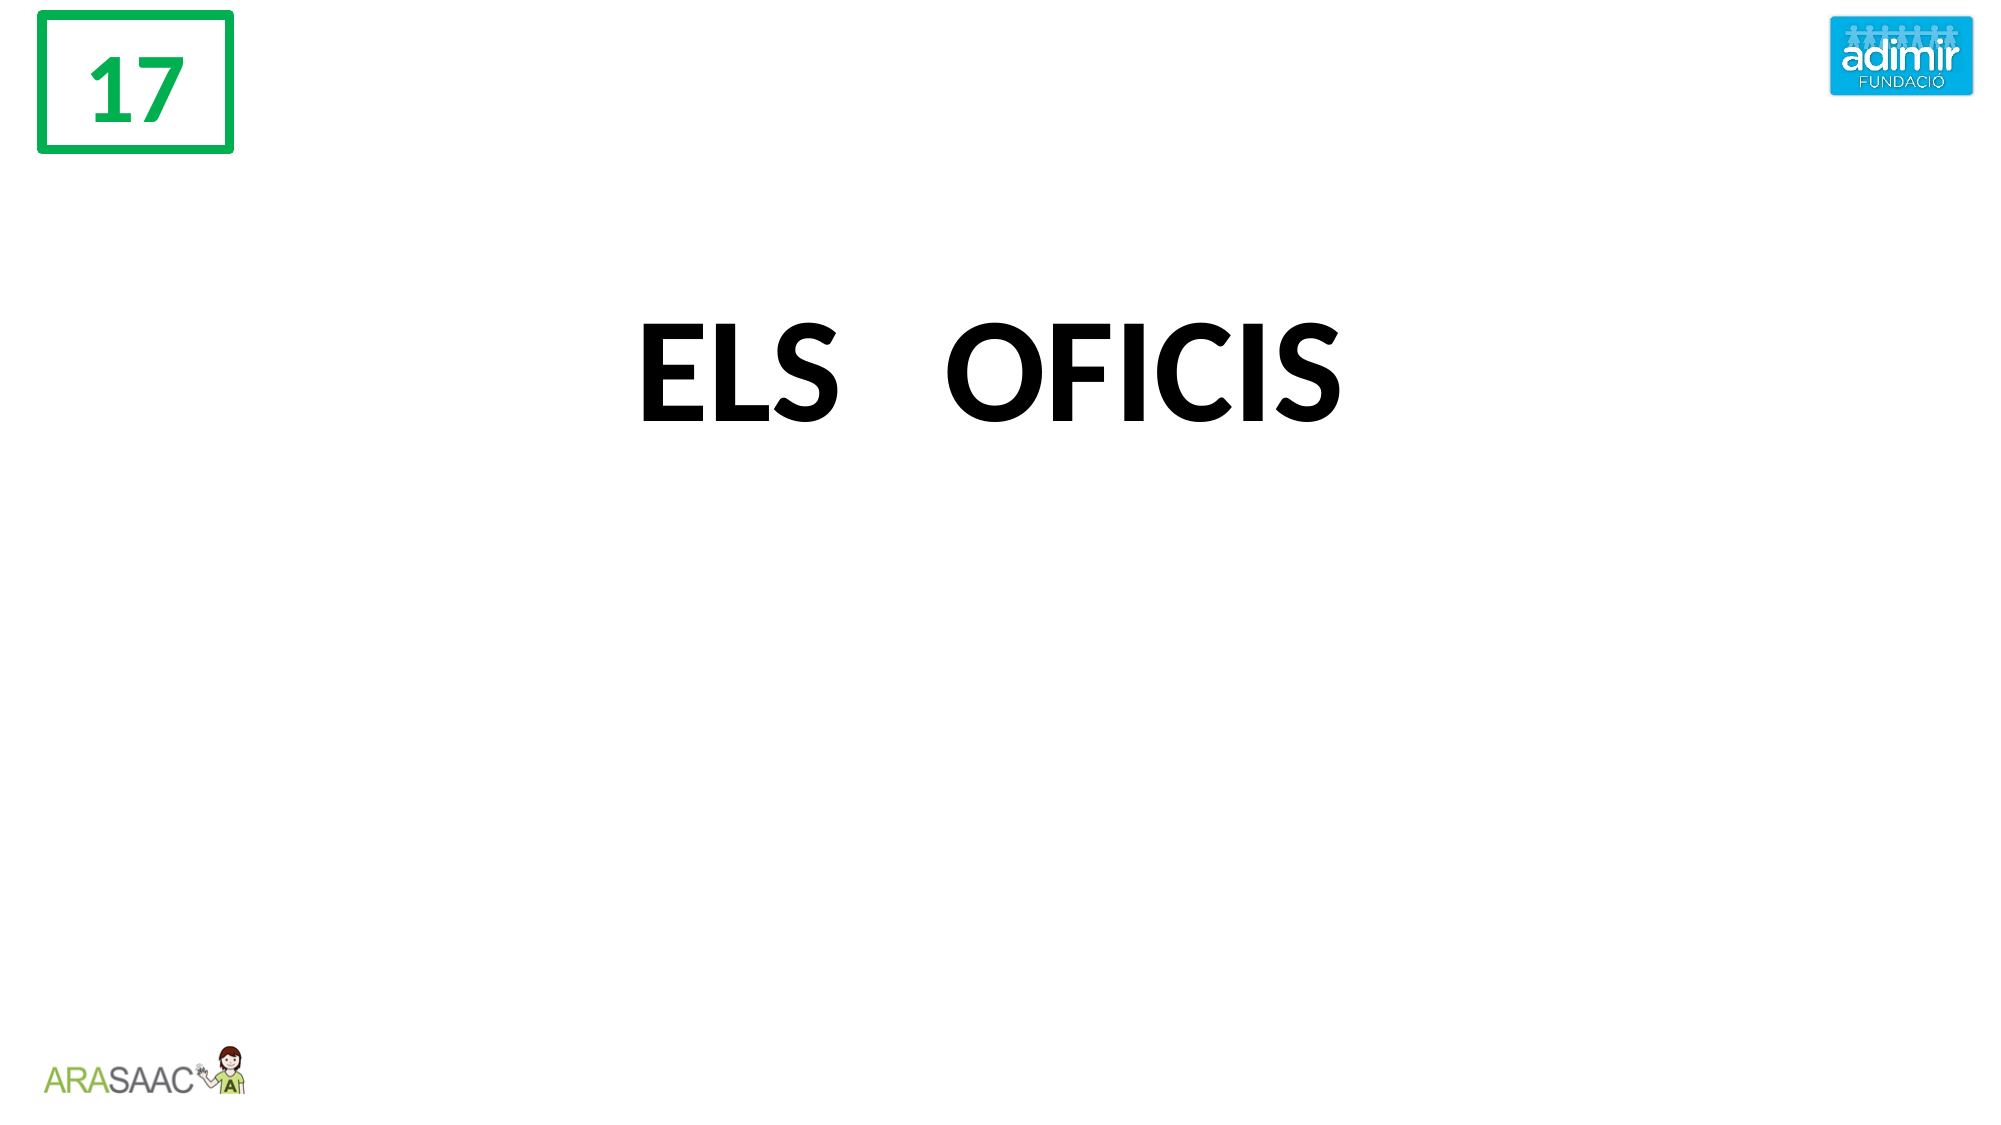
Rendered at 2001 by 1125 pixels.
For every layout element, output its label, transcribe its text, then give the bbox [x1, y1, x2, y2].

picture [37, 1045, 251, 1095]
title ELS OFICIS [240, 259, 1741, 462]
text_box 17 [41, 14, 230, 150]
picture [1828, 14, 1975, 98]
